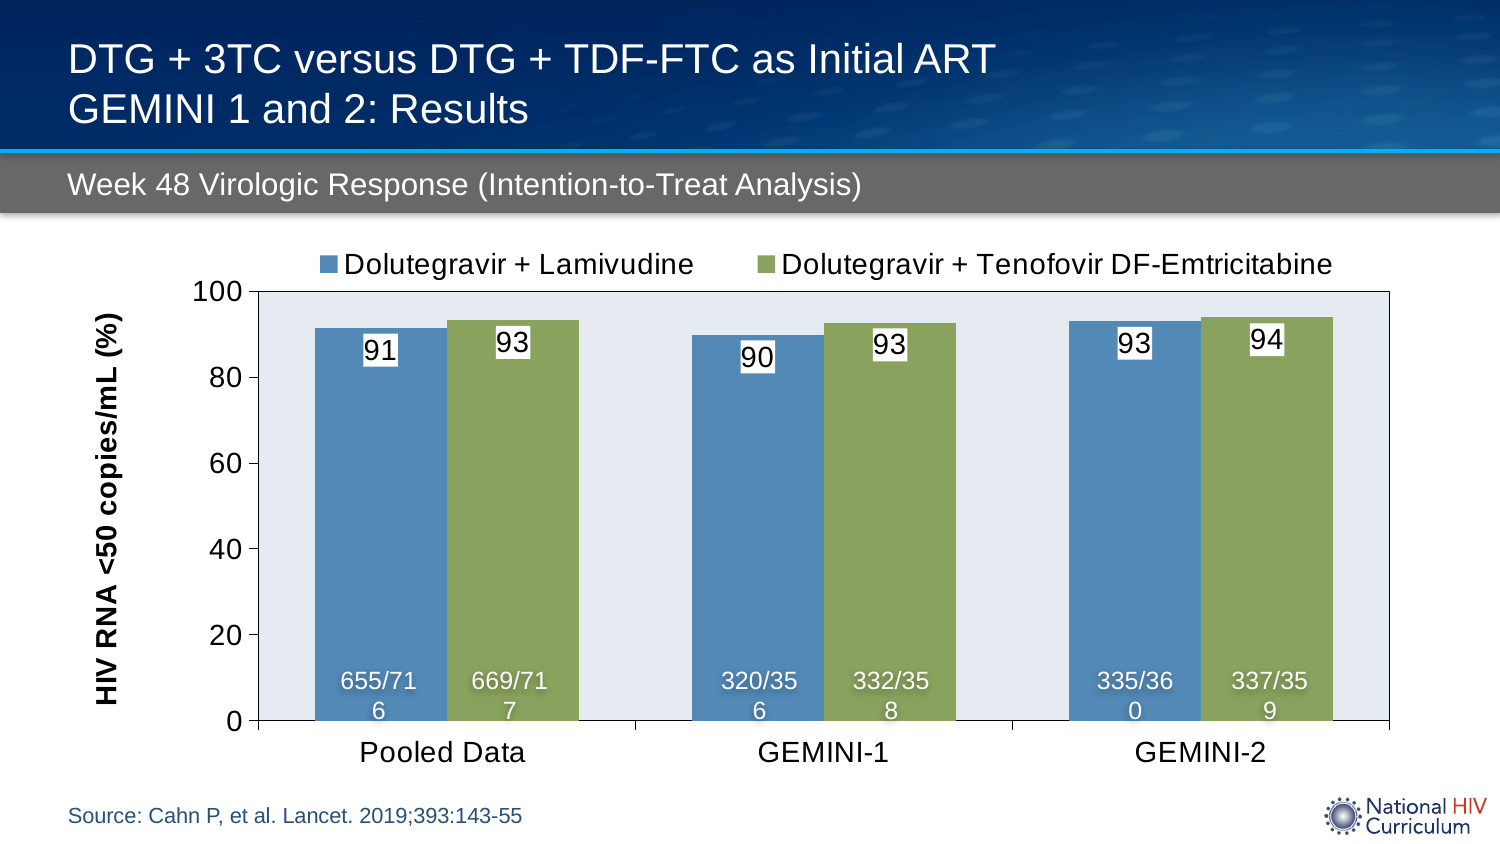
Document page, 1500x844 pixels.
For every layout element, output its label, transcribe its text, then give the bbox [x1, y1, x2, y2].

list Week 48 Virologic Response (Intention-to-Treat Analysis) [52, 154, 1448, 211]
picture [1324, 797, 1362, 835]
list Source: Cahn P, et al. Lancet. 2019;393:143-55 [53, 795, 1261, 835]
picture [0, 0, 1500, 148]
title DTG + 3TC versus DTG + TDF-FTC as Initial ART GEMINI 1 and 2: Results [53, 14, 1447, 149]
chart [74, 224, 1426, 781]
